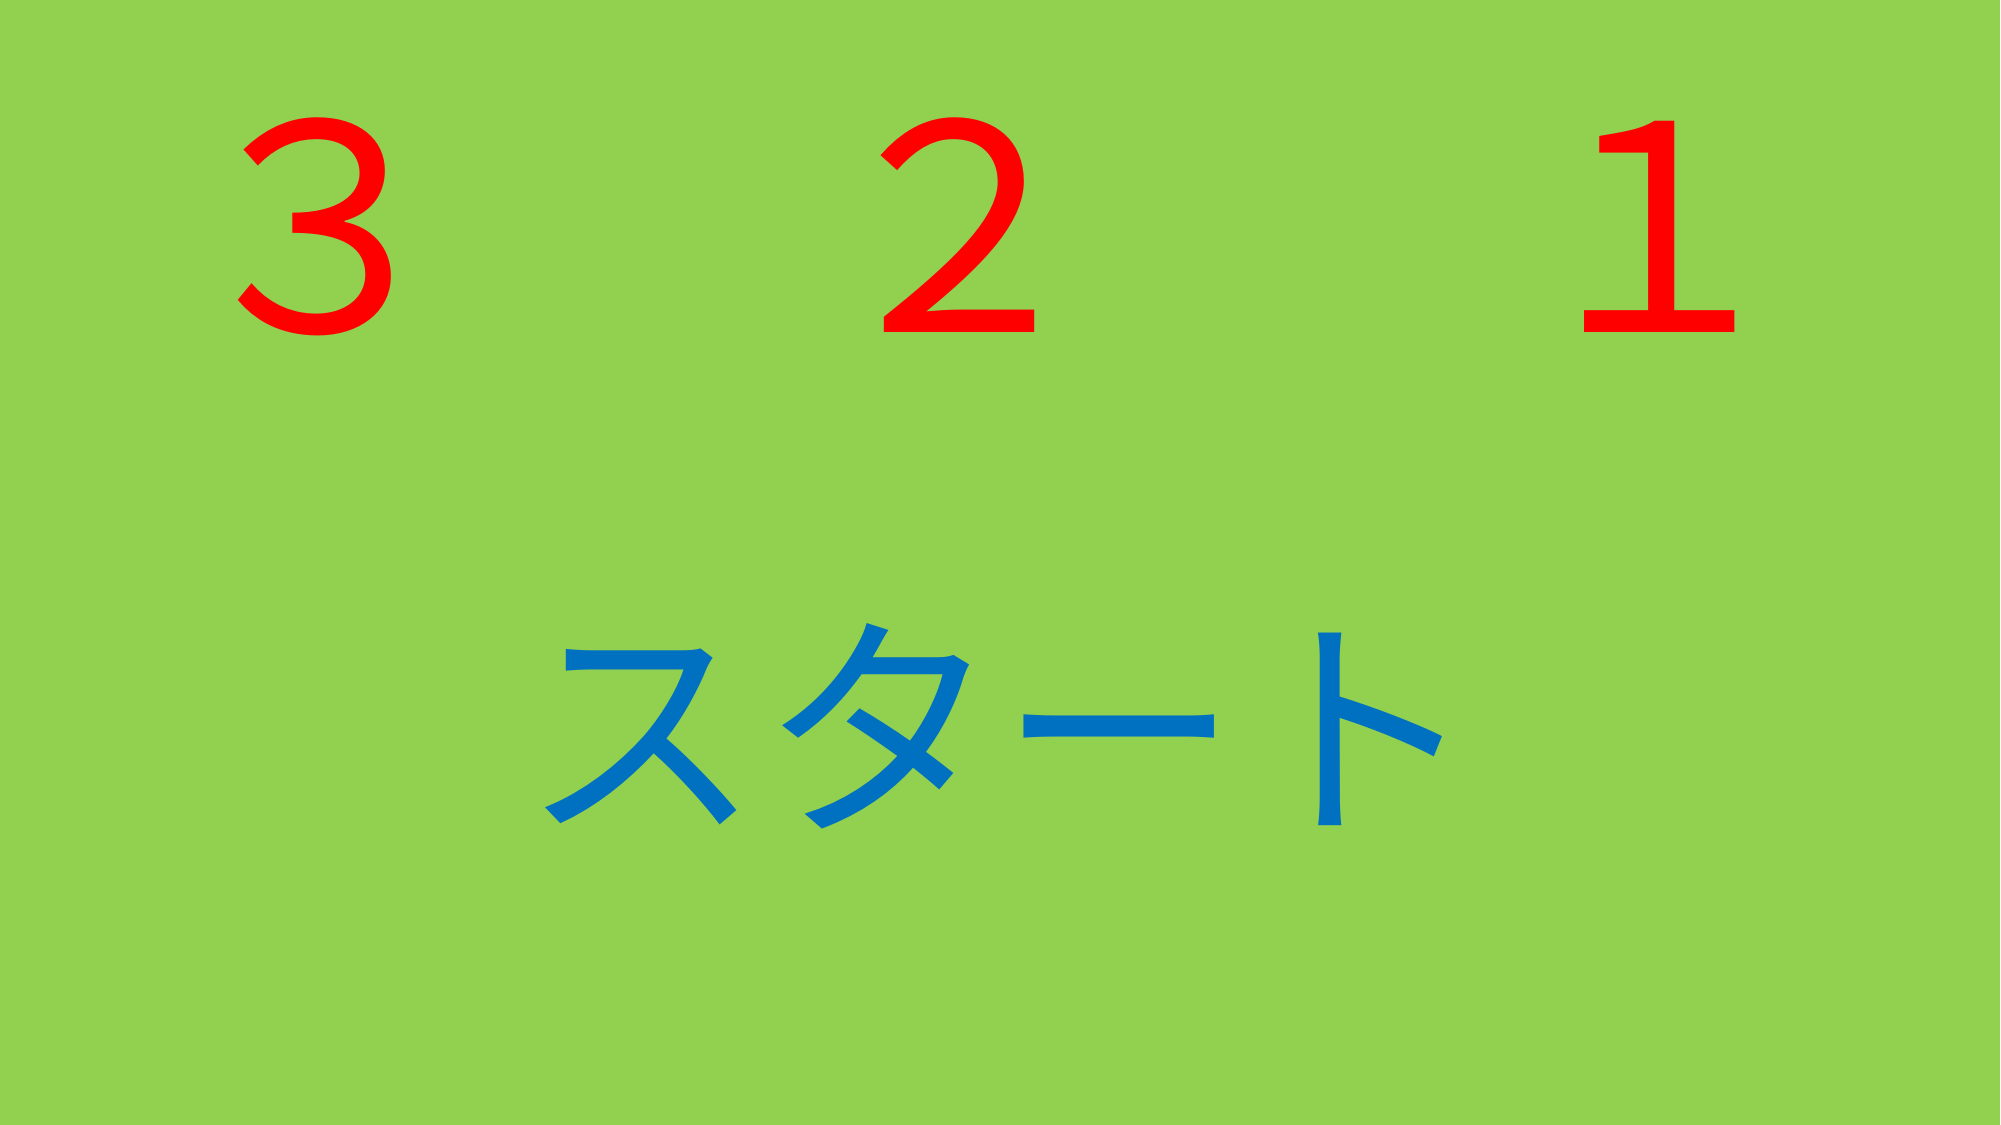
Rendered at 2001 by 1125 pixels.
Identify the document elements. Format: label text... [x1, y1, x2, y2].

text_box ２ [639, 59, 1279, 419]
text_box １ [1337, 59, 1977, 419]
list スタート [137, 571, 1863, 1014]
title ３ [0, 59, 639, 419]
